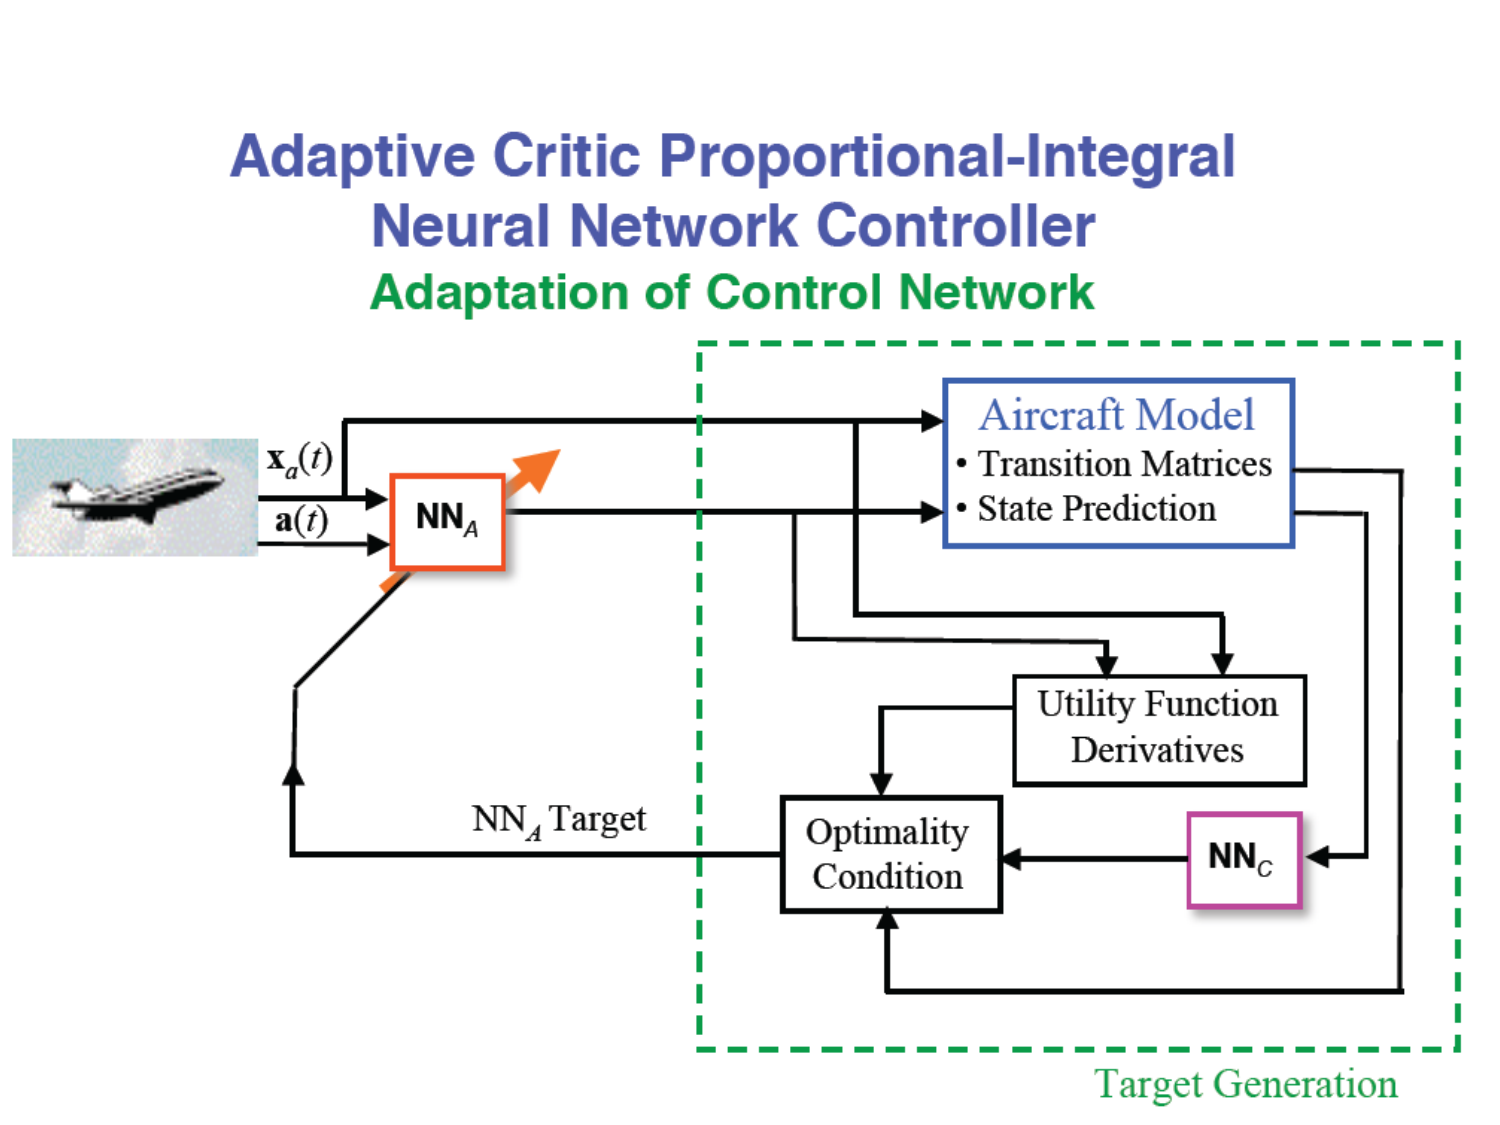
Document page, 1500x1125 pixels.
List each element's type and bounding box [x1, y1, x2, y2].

picture [0, 120, 1500, 1125]
